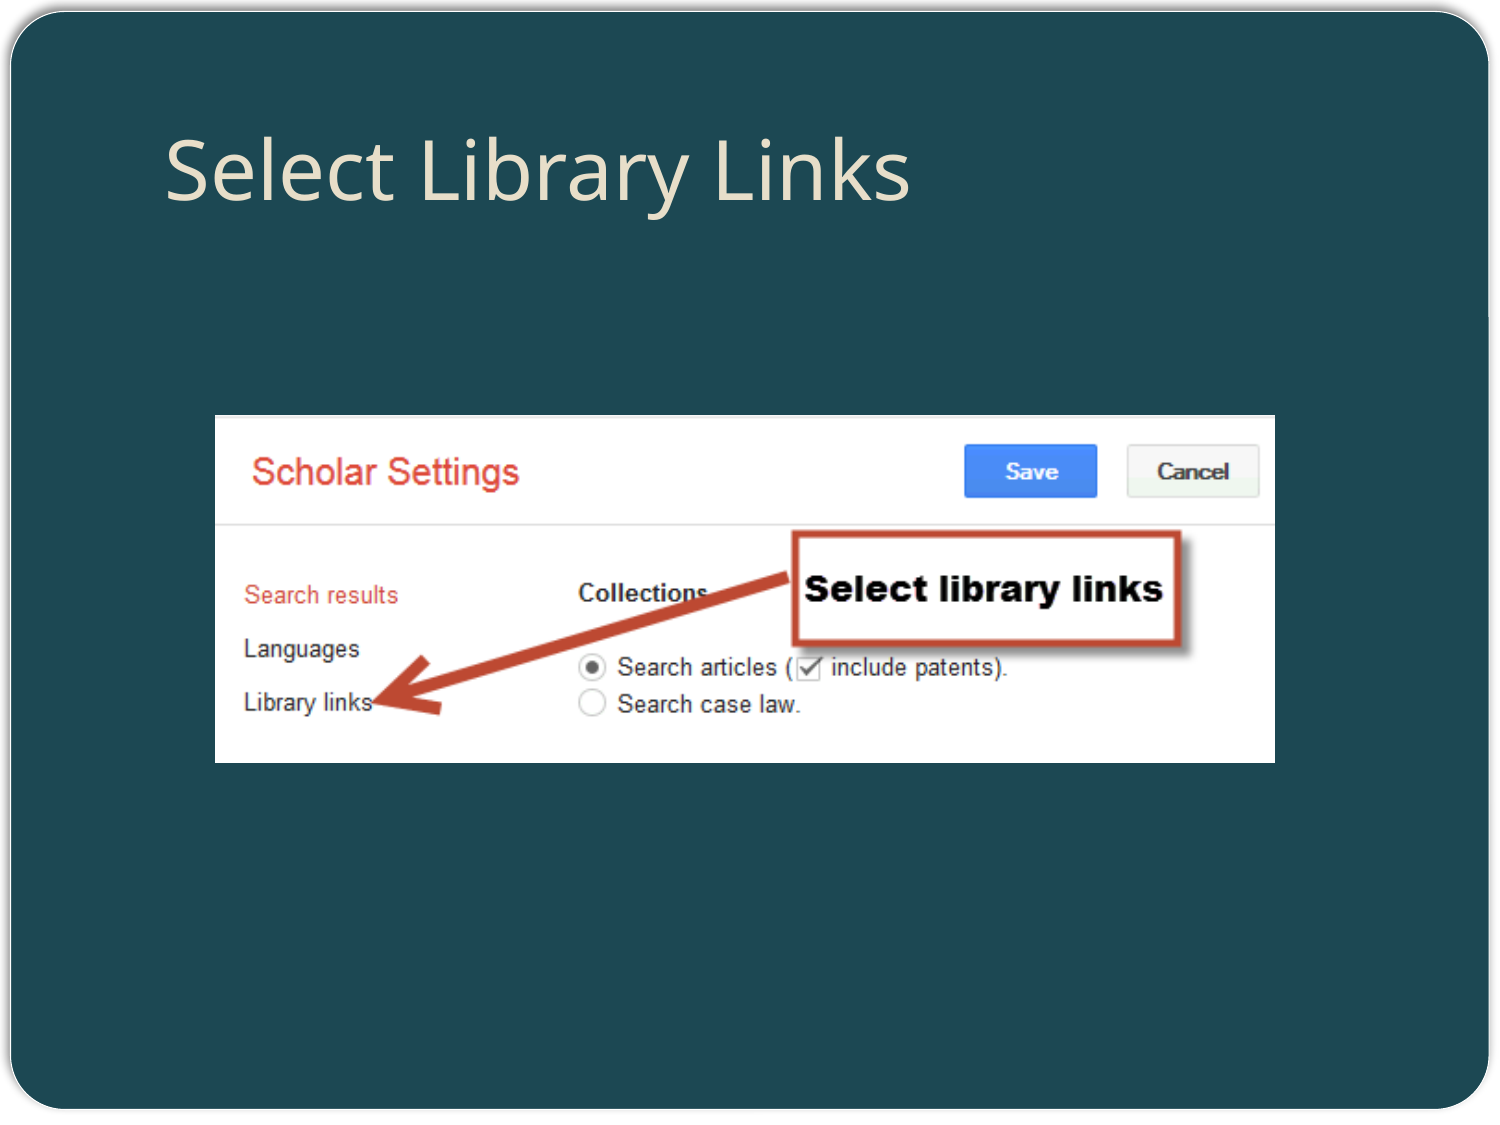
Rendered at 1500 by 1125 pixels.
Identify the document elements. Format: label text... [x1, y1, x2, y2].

title Select Library Links [150, 45, 1425, 233]
picture [215, 415, 1276, 763]
